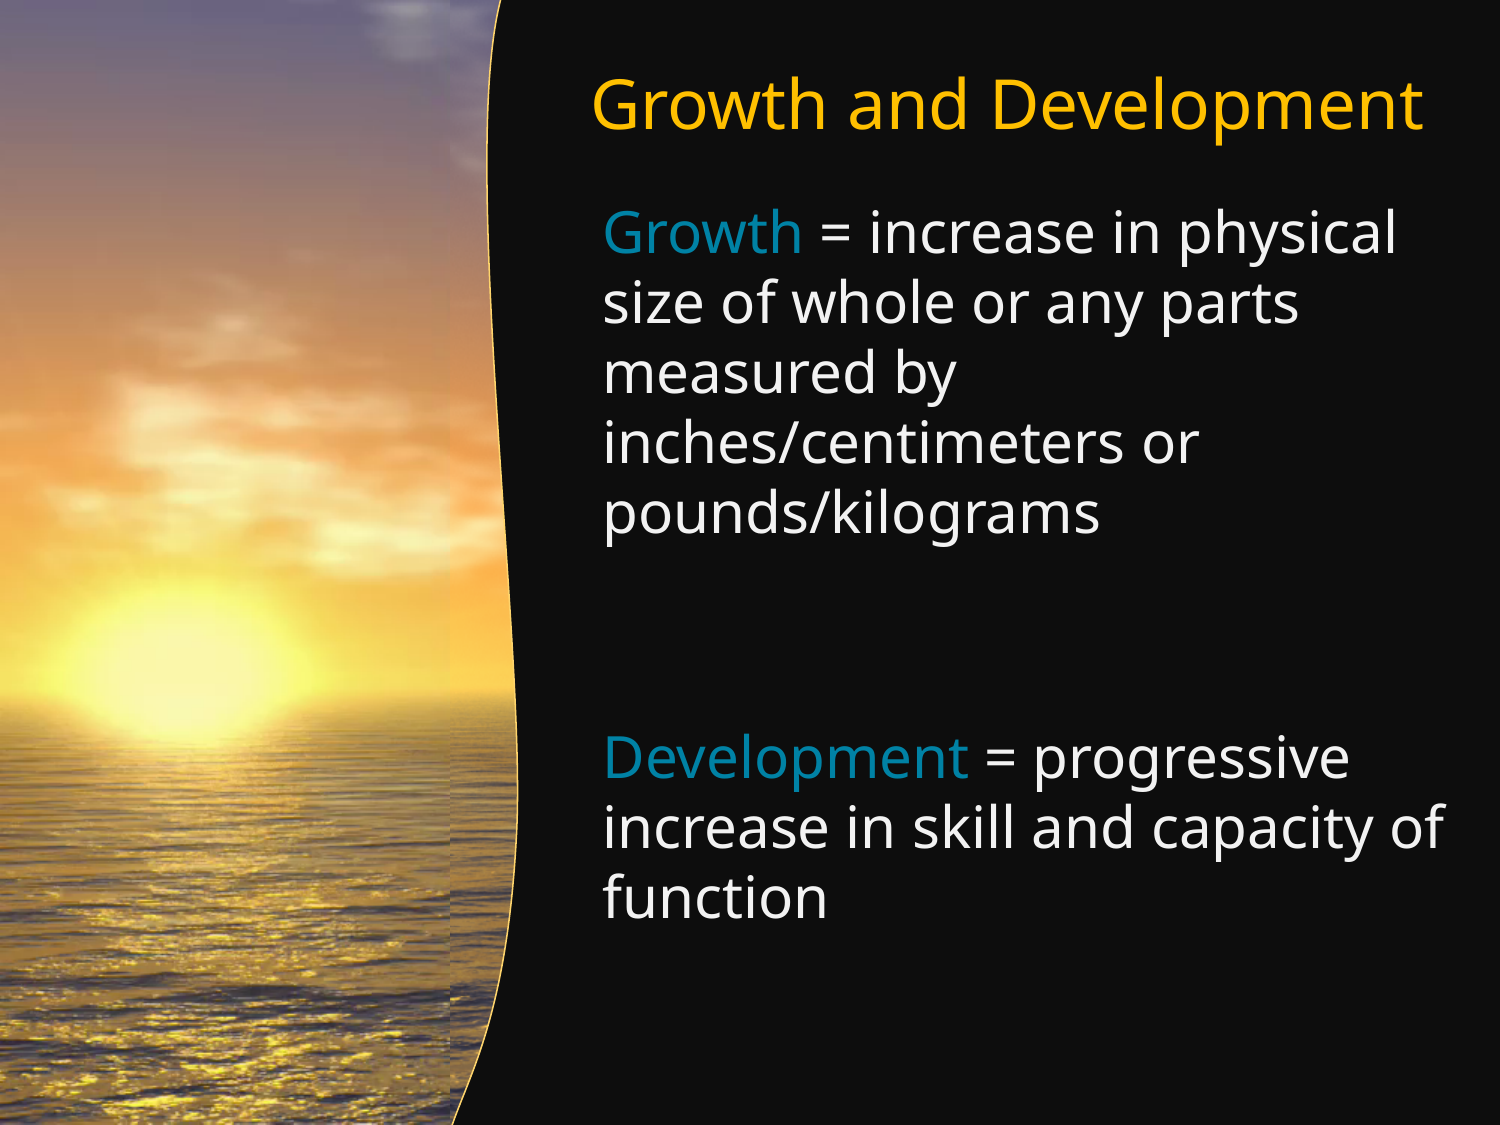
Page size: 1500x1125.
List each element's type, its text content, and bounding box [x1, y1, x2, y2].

title Growth and Development [575, 24, 1500, 180]
picture [0, 0, 516, 1125]
list Growth = increase in physical size of whole or any parts measured by inches/centimeters or pounds/kilograms Development = progressive increase in skill and capacity of function [587, 187, 1500, 908]
